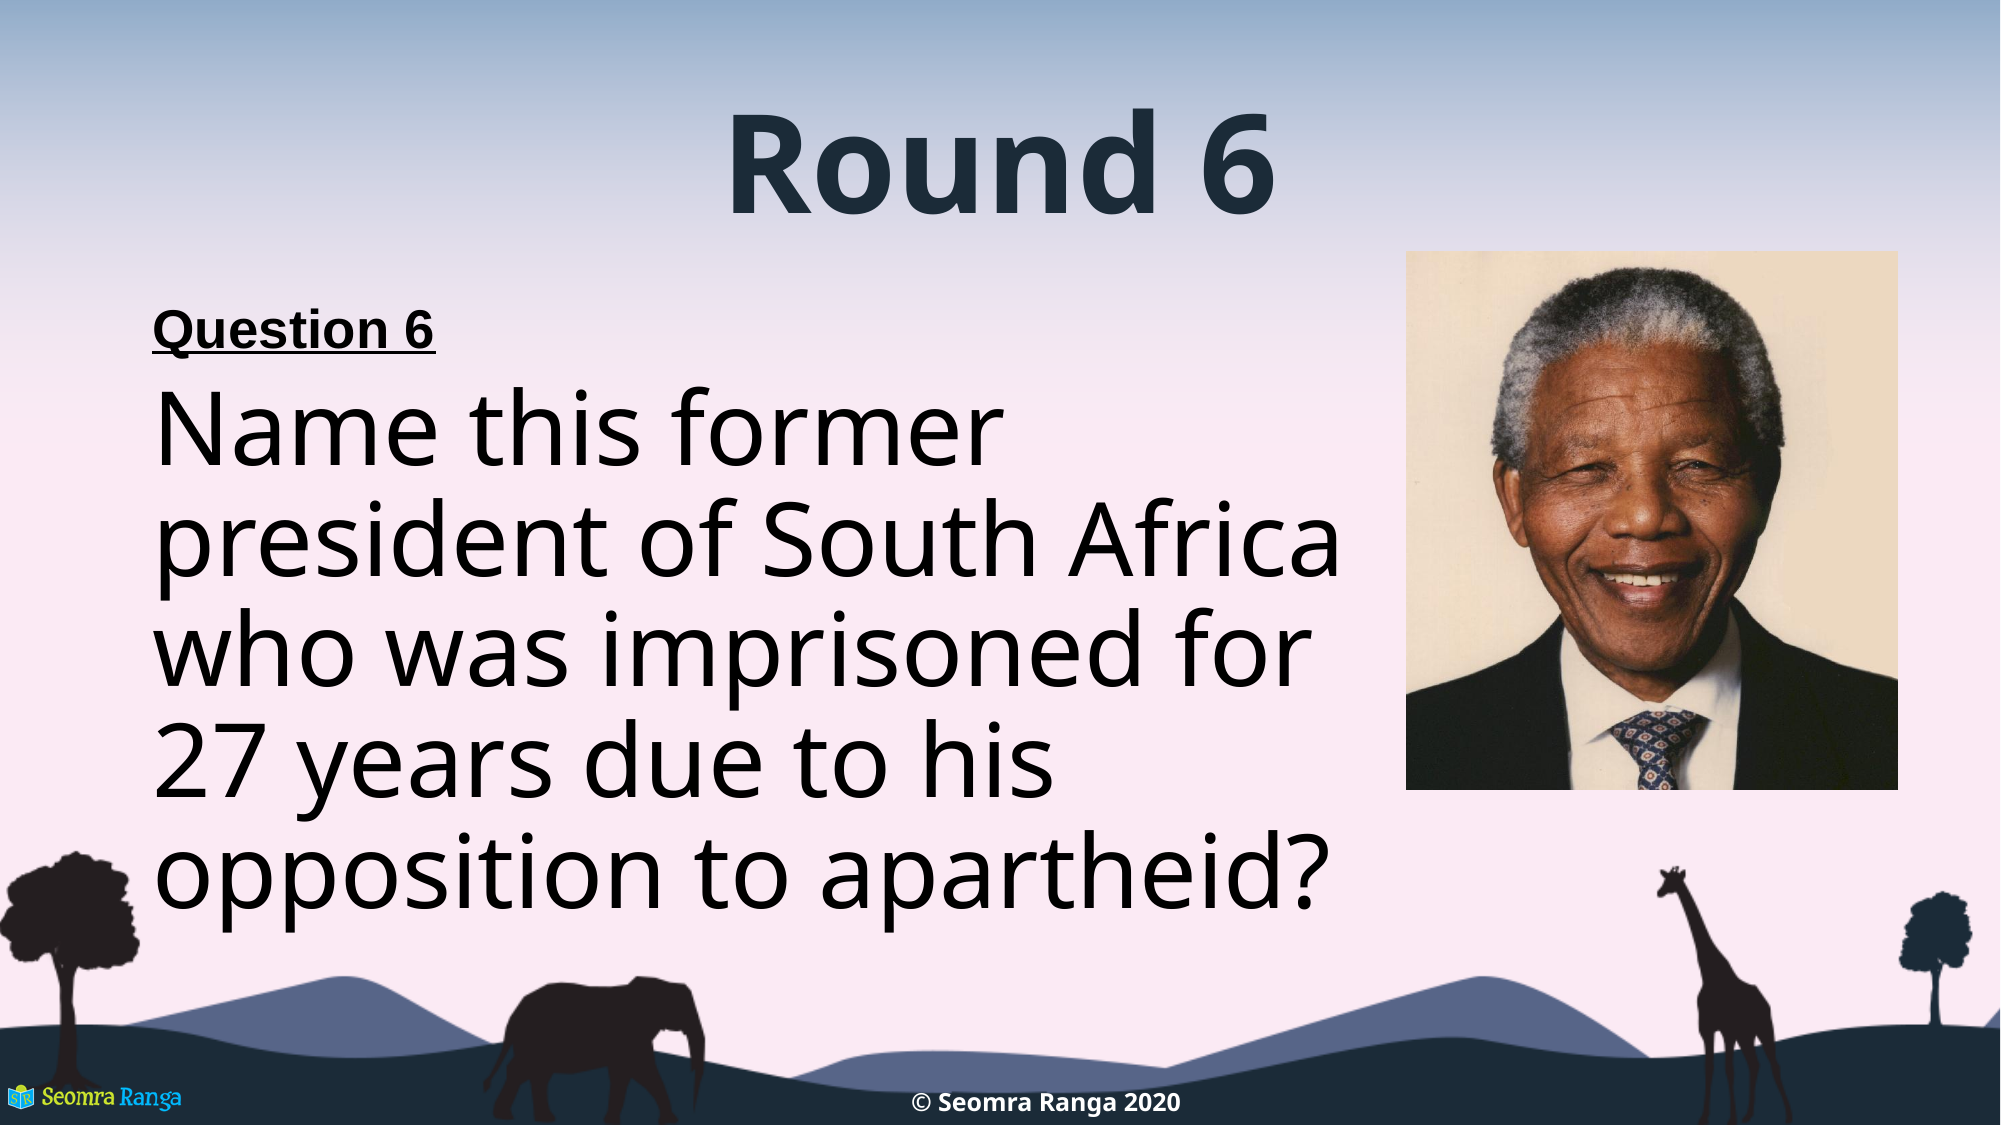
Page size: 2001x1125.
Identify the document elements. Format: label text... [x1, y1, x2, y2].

text_box © Seomra Ranga 2020 www.seomraranga.com [762, 1079, 1330, 1125]
title Round 6 [137, 59, 1863, 278]
list Question 6 Name this former president of South Africa who was imprisoned for 27 years due to his opposition to apartheid? [137, 293, 1376, 1014]
picture [0, 0, 2001, 1125]
